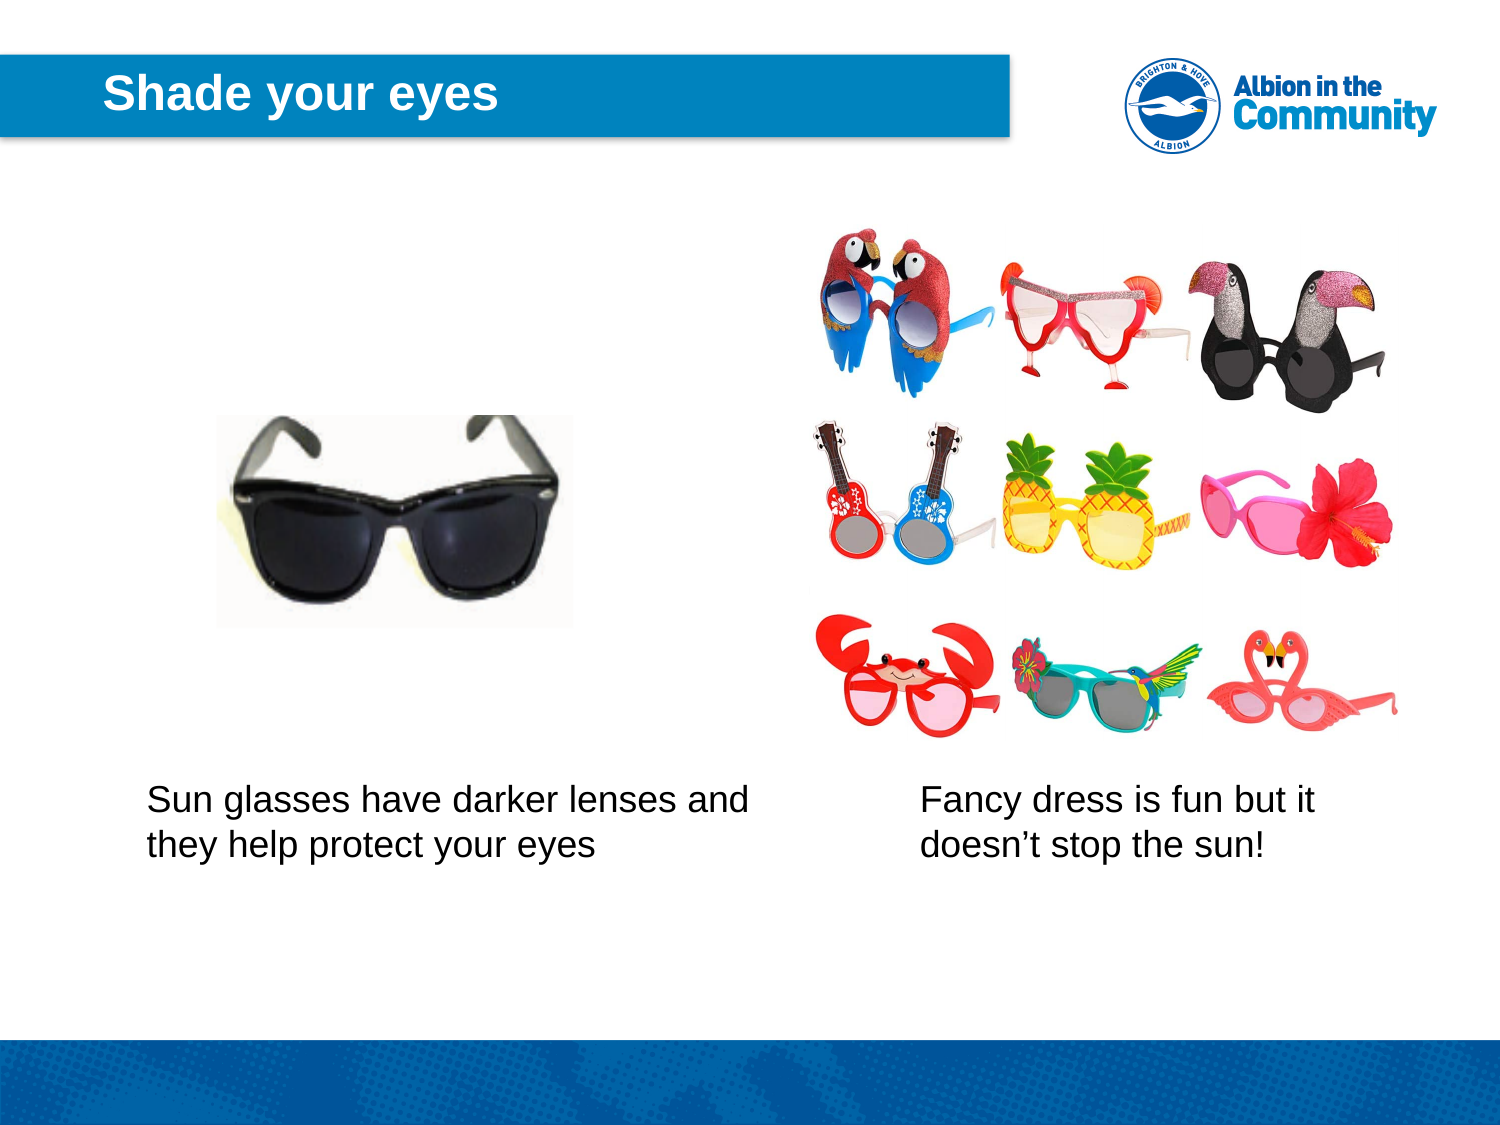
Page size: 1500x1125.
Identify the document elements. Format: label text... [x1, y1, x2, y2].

title Shade your eyes [87, 53, 992, 126]
text_box Sun glasses have darker lenses and they help protect your eyes [131, 767, 780, 873]
picture [0, 0, 1500, 1125]
text_box Fancy dress is fun but it doesn’t stop the sun! [905, 767, 1354, 873]
list [87, 353, 1412, 998]
